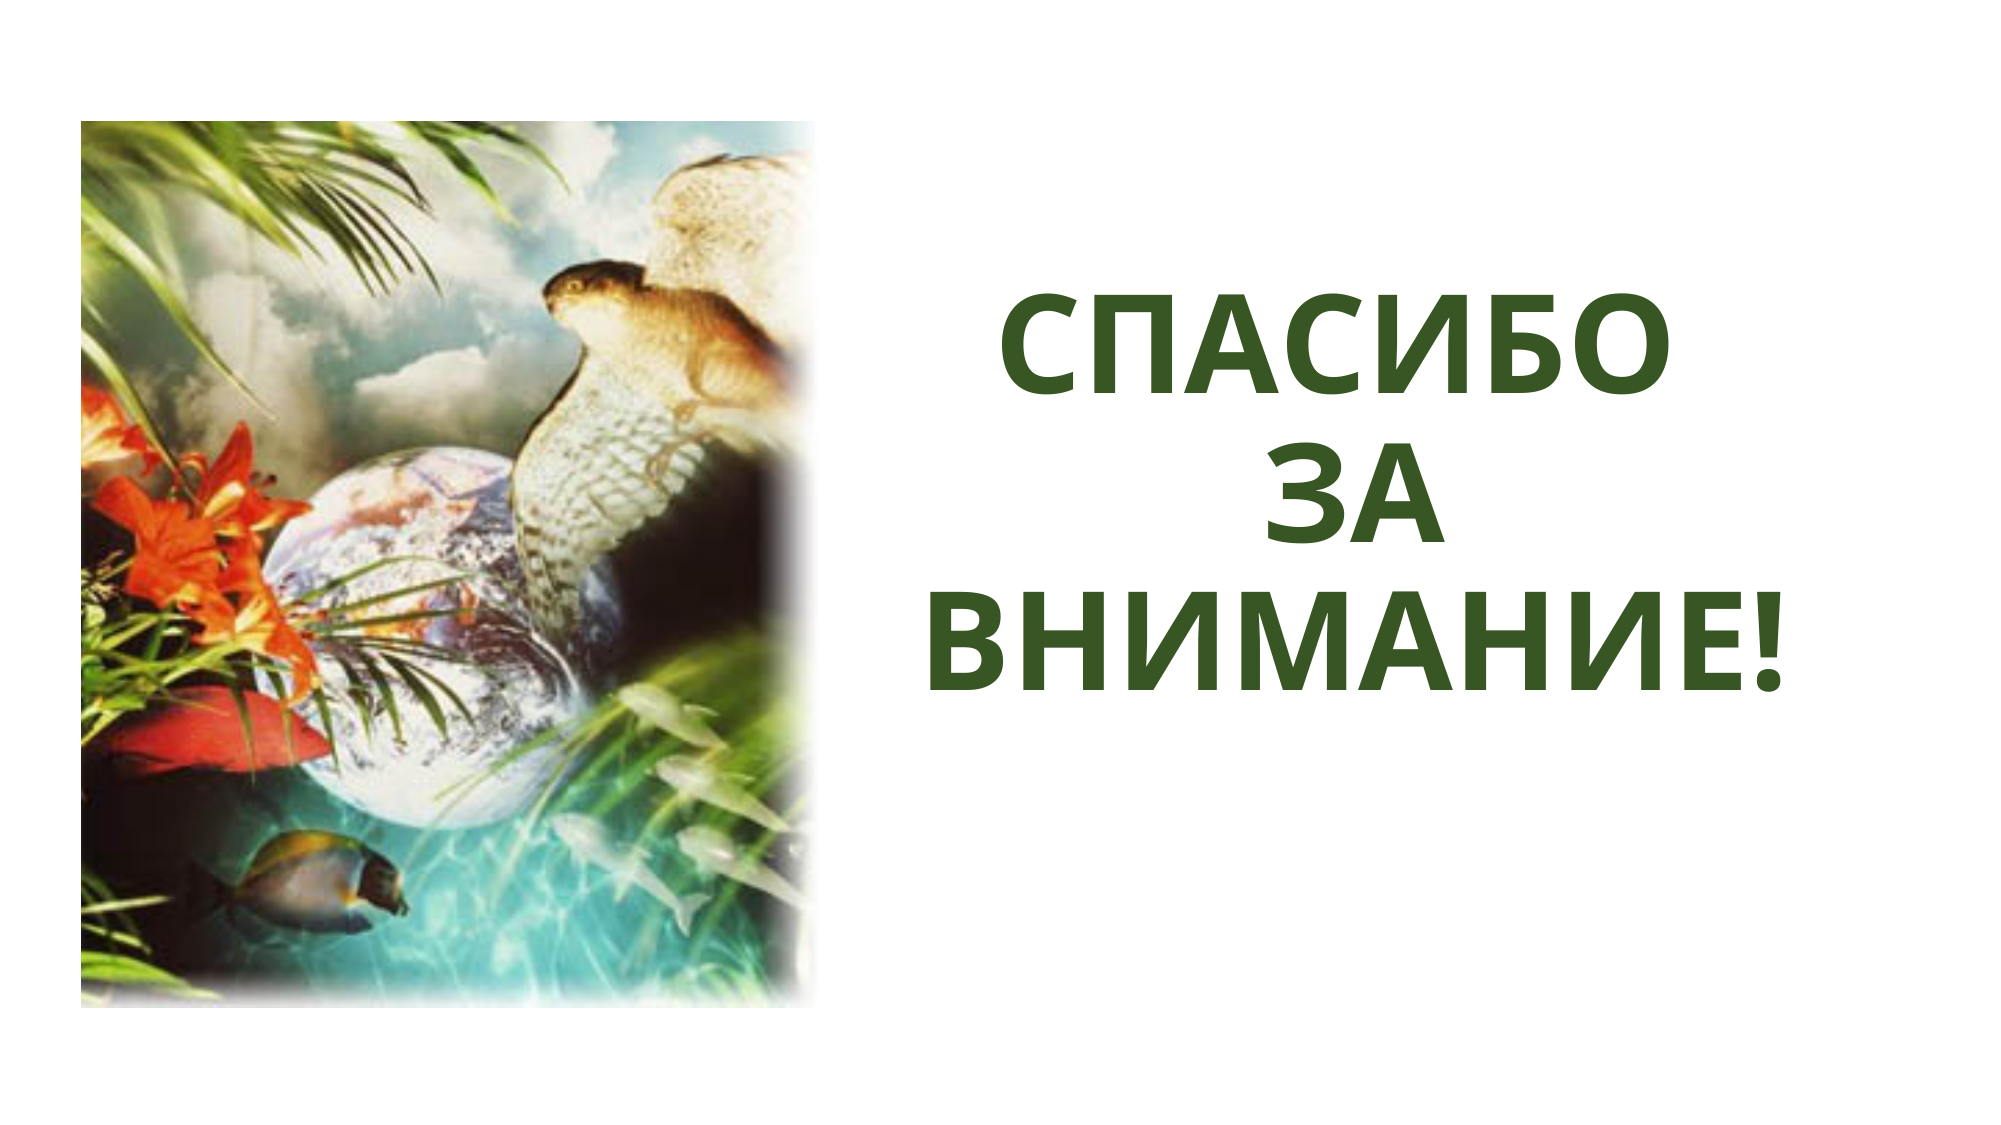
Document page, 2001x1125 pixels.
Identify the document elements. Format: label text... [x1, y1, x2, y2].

title СПАСИБО ЗА ВНИМАНИЕ! [883, 269, 1825, 726]
picture [80, 121, 818, 1008]
